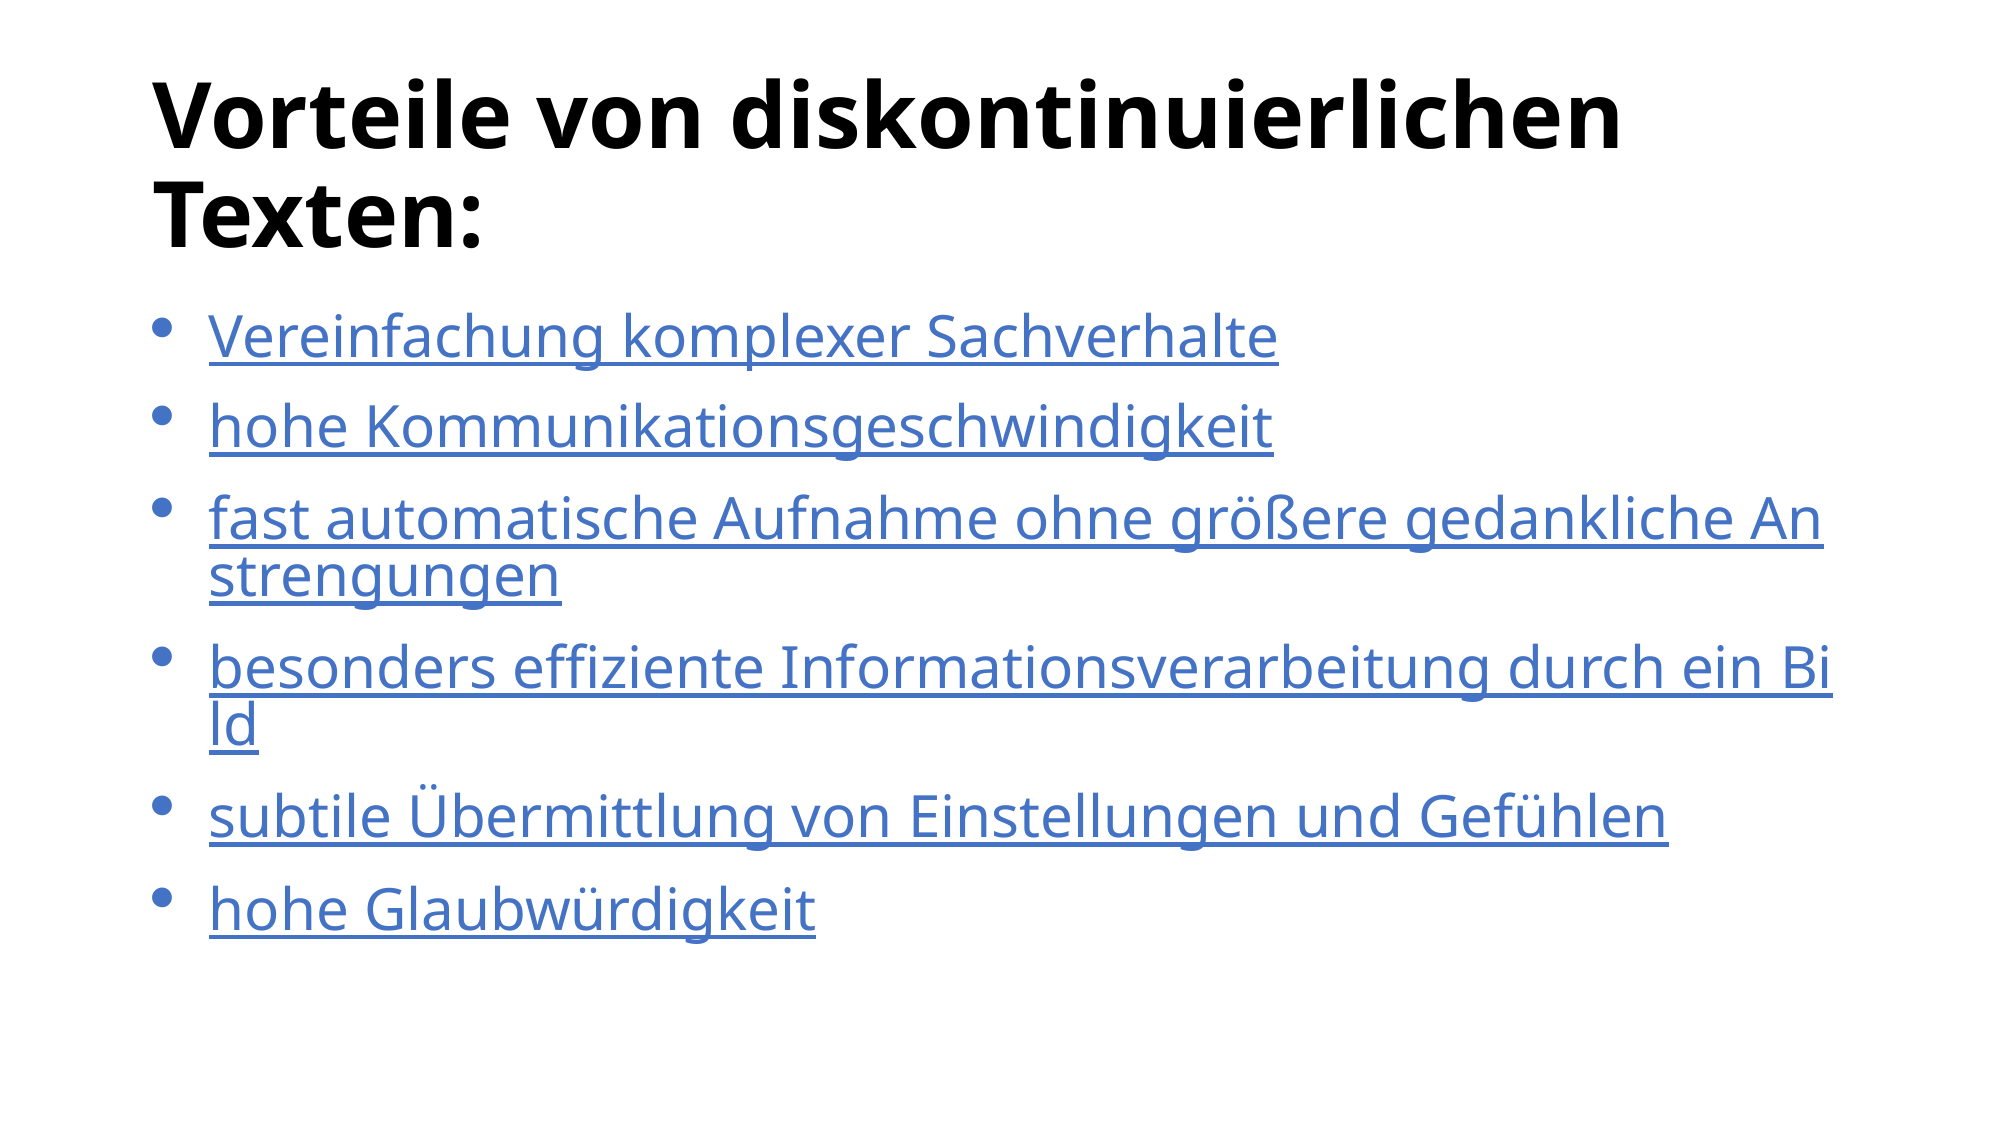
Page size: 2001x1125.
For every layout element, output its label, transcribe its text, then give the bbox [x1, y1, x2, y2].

list Vereinfachung komplexer Sachverhalte hohe Kommunikationsgeschwindigkeit fast automatische Aufnahme ohne größere gedankliche Anstrengungen besonders effiziente Informationsverarbeitung durch ein Bild subtile Übermittlung von Einstellungen und Gefühlen hohe Glaubwürdigkeit [137, 299, 1863, 1014]
title Vorteile von diskontinuierlichen Texten: [137, 59, 1863, 278]
